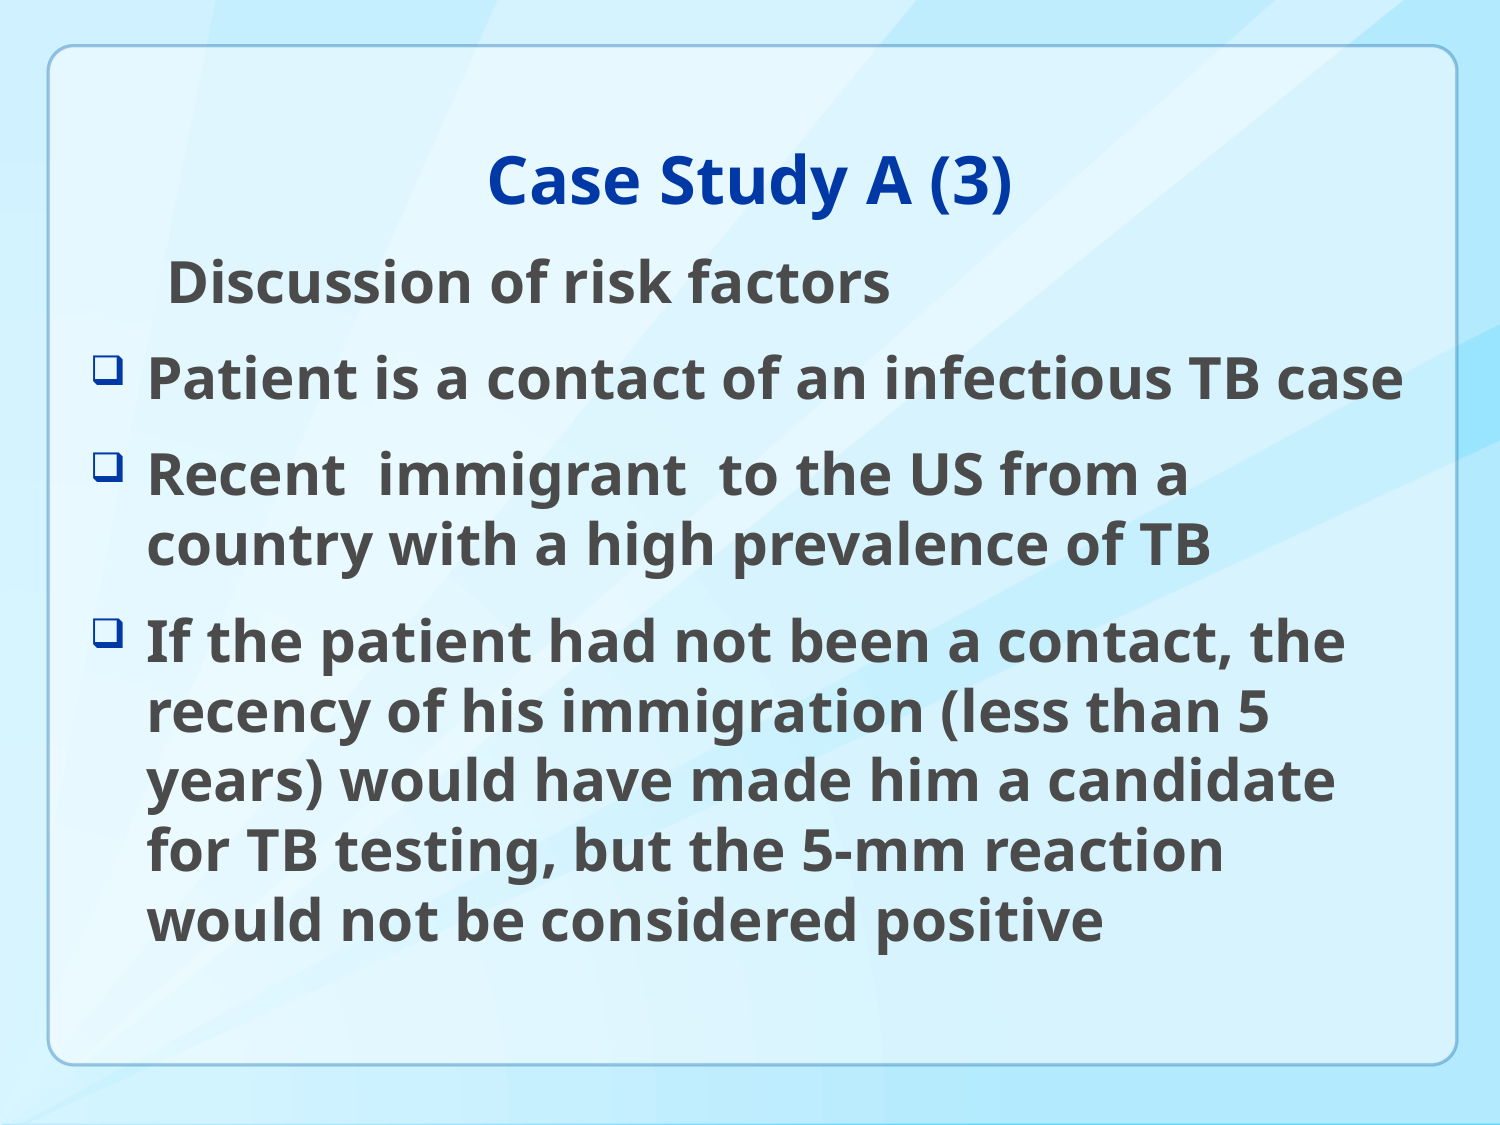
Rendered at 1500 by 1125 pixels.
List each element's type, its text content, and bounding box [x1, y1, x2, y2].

title Case Study A (3) [75, 99, 1425, 225]
picture [0, 0, 1500, 1125]
list Discussion of risk factors Patient is a contact of an infectious TB case Recent immigrant to the US from a country with a high prevalence of TB If the patient had not been a contact, the recency of his immigration (less than 5 years) would have made him a candidate for TB testing, but the 5-mm reaction would not be considered positive [75, 237, 1425, 963]
